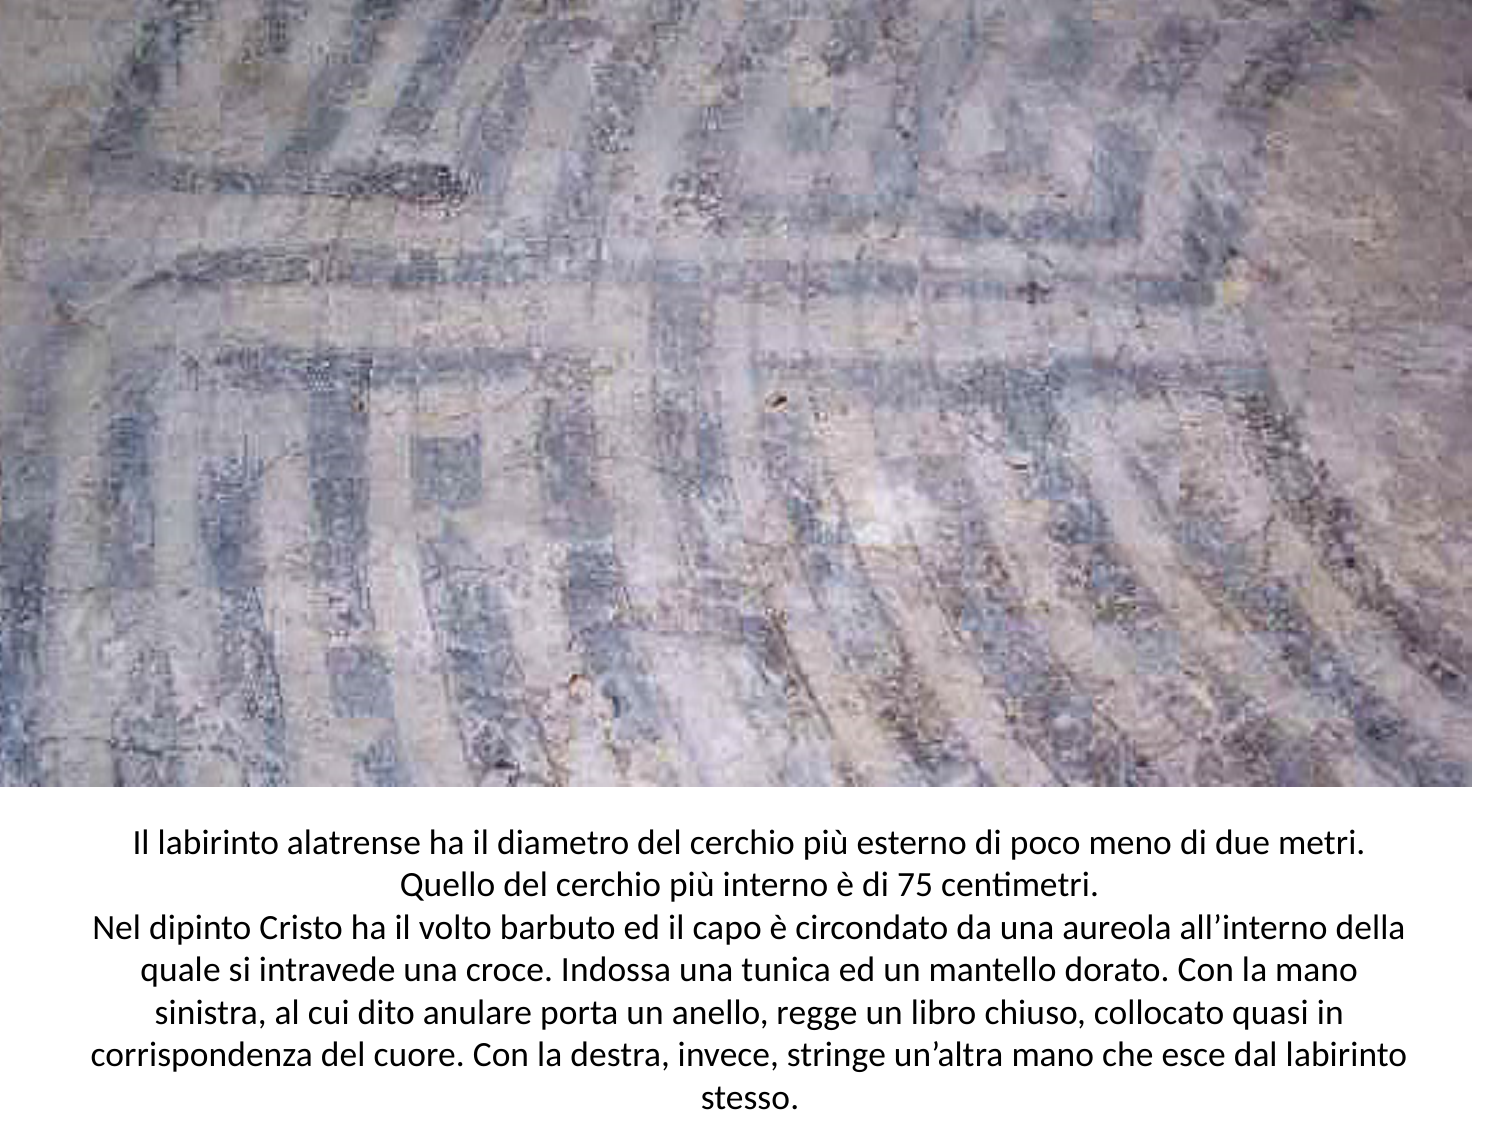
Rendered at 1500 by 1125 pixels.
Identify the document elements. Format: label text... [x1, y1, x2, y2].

title Il labirinto alatrense ha il diametro del cerchio più esterno di poco meno di due metri. Quello del cerchio più interno è di 75 centimetri. Nel dipinto Cristo ha il volto barbuto ed il capo è circondato da una aureola all’interno della quale si intravede una croce. Indossa una tunica ed un mantello dorato. Con la mano sinistra, al cui dito anulare porta un anello, regge un libro chiuso, collocato quasi in corrispondenza del cuore. Con la destra, invece, stringe un’altra mano che esce dal labirinto stesso. [75, 810, 1425, 1125]
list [0, 0, 1472, 788]
